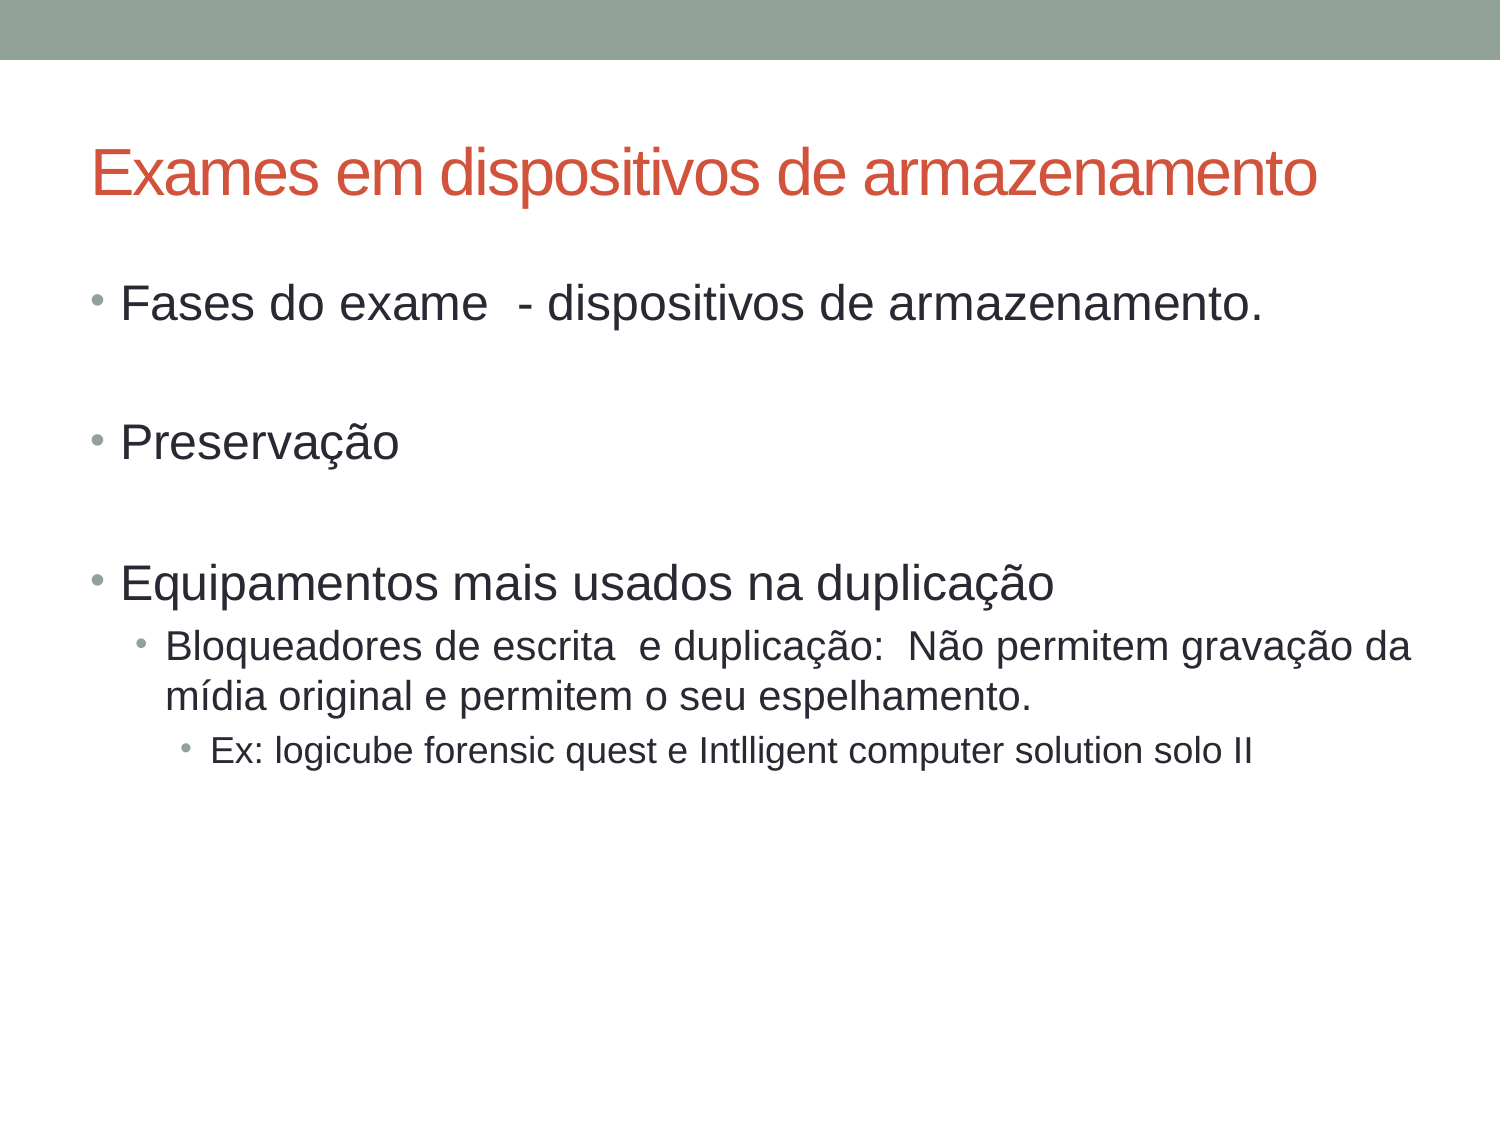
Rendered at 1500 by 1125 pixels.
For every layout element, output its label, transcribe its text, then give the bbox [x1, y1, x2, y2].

list Fases do exame - dispositivos de armazenamento. Preservação Equipamentos mais usados na duplicação Bloqueadores de escrita e duplicação: Não permitem gravação da mídia original e permitem o seu espelhamento. Ex: logicube forensic quest e Intlligent computer solution solo II [75, 262, 1447, 1063]
title Exames em dispositivos de armazenamento [75, 87, 1425, 250]
